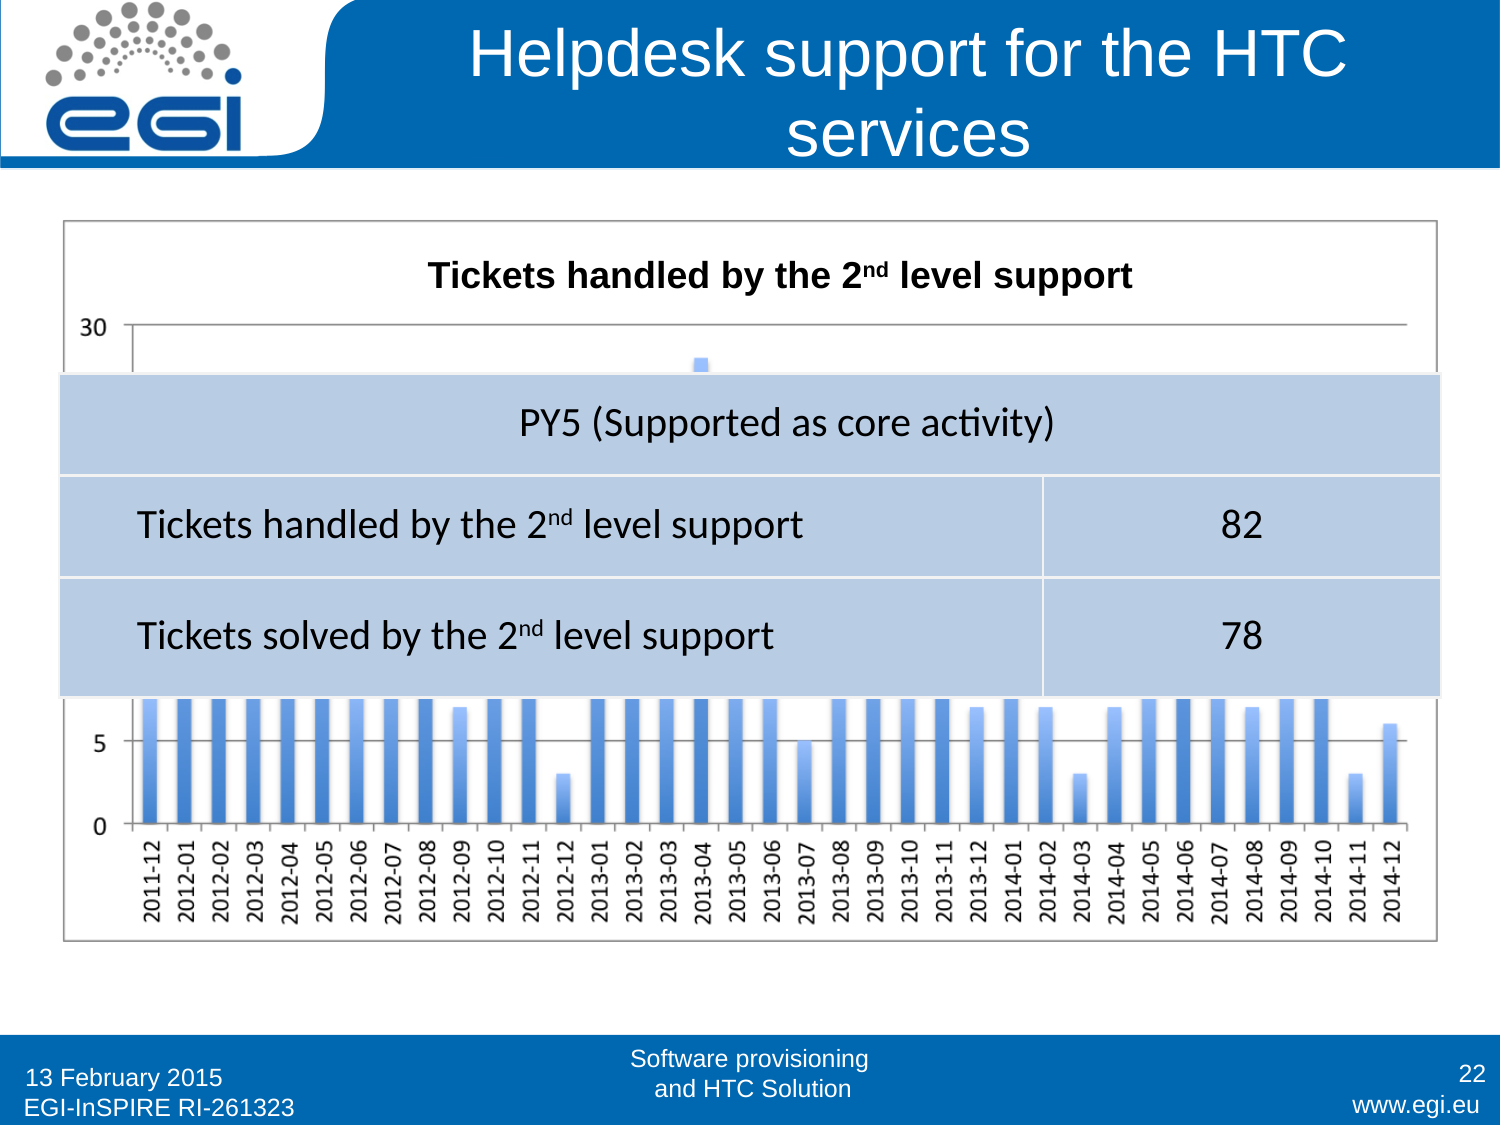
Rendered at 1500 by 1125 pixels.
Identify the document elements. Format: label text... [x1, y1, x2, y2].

title Helpdesk support for the HTC services [348, 19, 1471, 161]
footer Software provisioning and HTC Solution [512, 1042, 988, 1103]
picture [62, 219, 1438, 942]
picture [0, 0, 1500, 170]
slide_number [10, 1046, 361, 1106]
slide_number 22 [1151, 1042, 1500, 1103]
